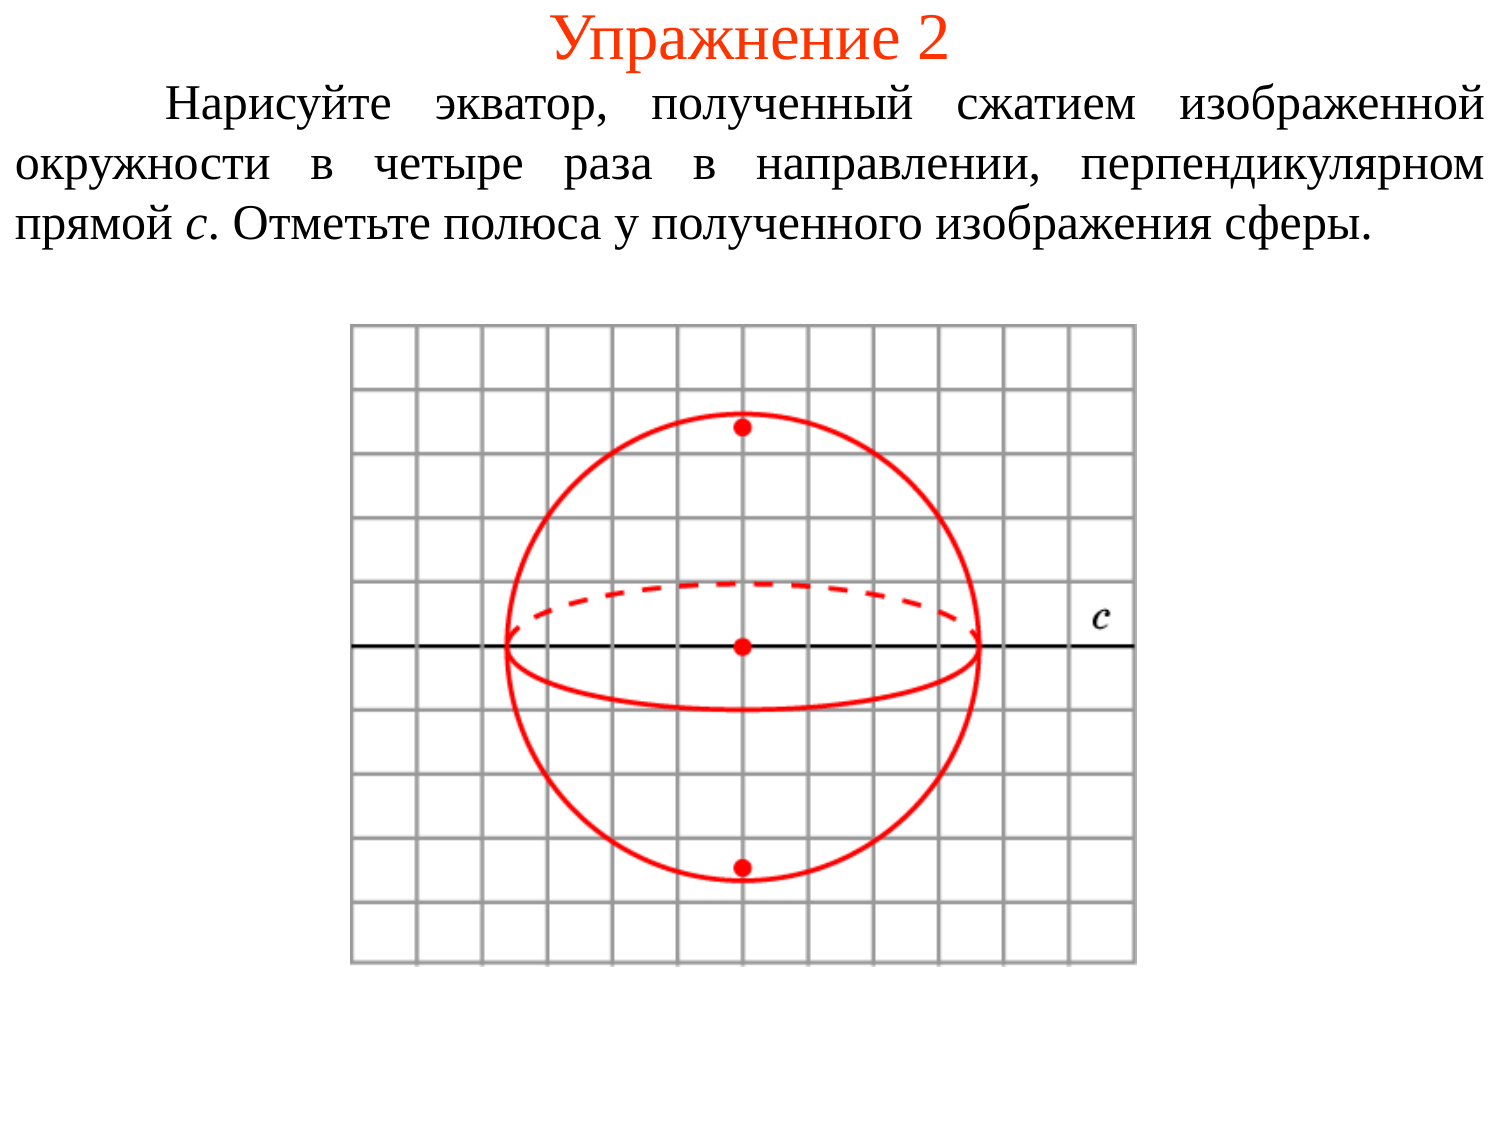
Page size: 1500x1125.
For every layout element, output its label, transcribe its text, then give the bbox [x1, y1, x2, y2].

title Упражнение 2 [24, 0, 1475, 62]
text_box Нарисуйте экватор, полученный сжатием изображенной окружности в четыре раза в направлении, перпендикулярном прямой c. Отметьте полюса у полученного изображения сферы. [0, 62, 1500, 258]
picture [349, 324, 1137, 967]
